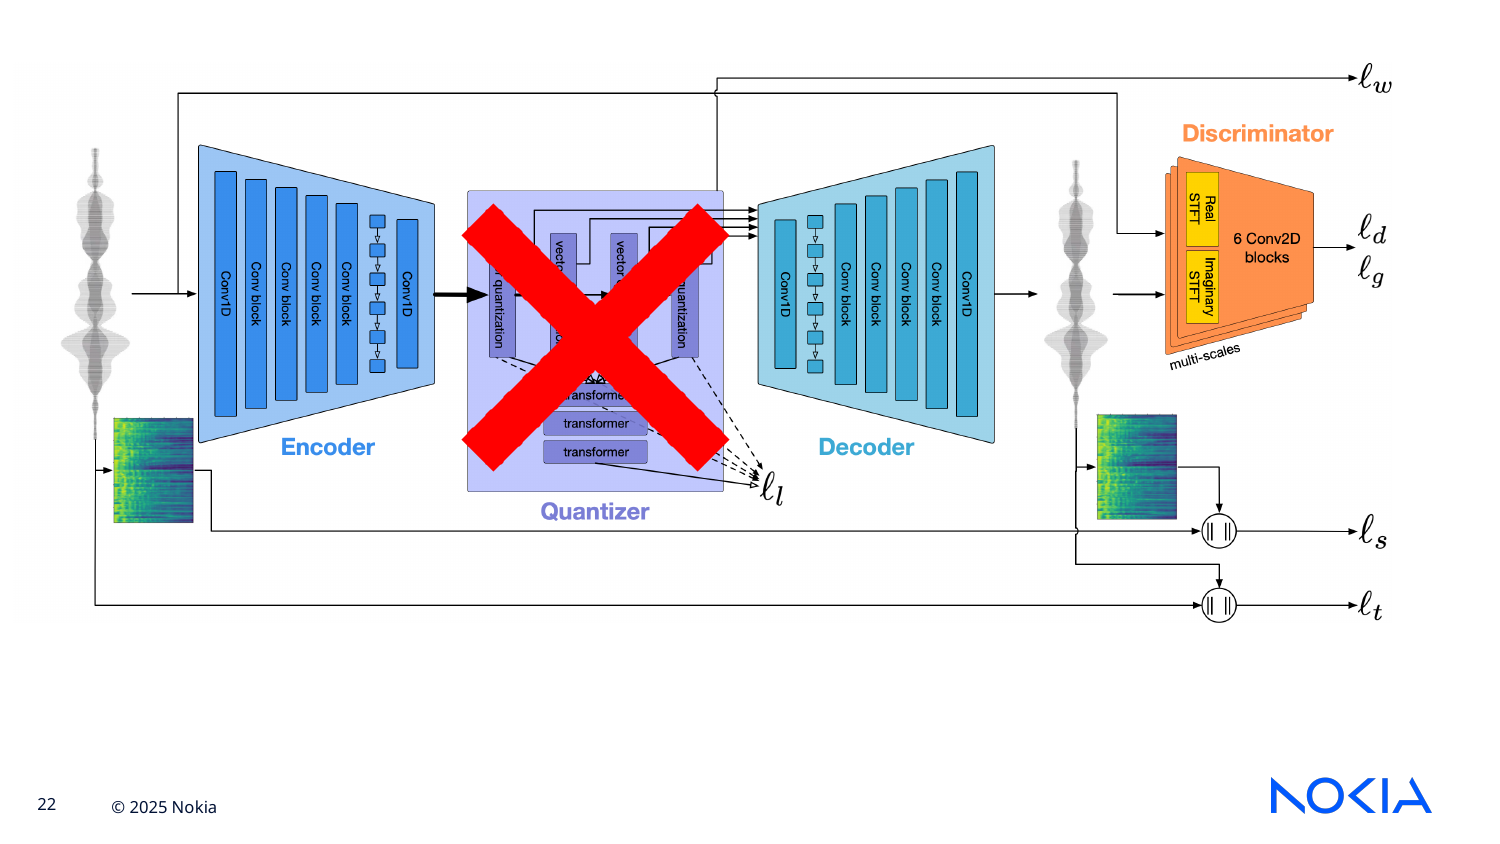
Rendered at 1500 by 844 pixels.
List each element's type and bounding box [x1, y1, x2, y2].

picture [13, 62, 1392, 623]
picture [1271, 777, 1432, 814]
